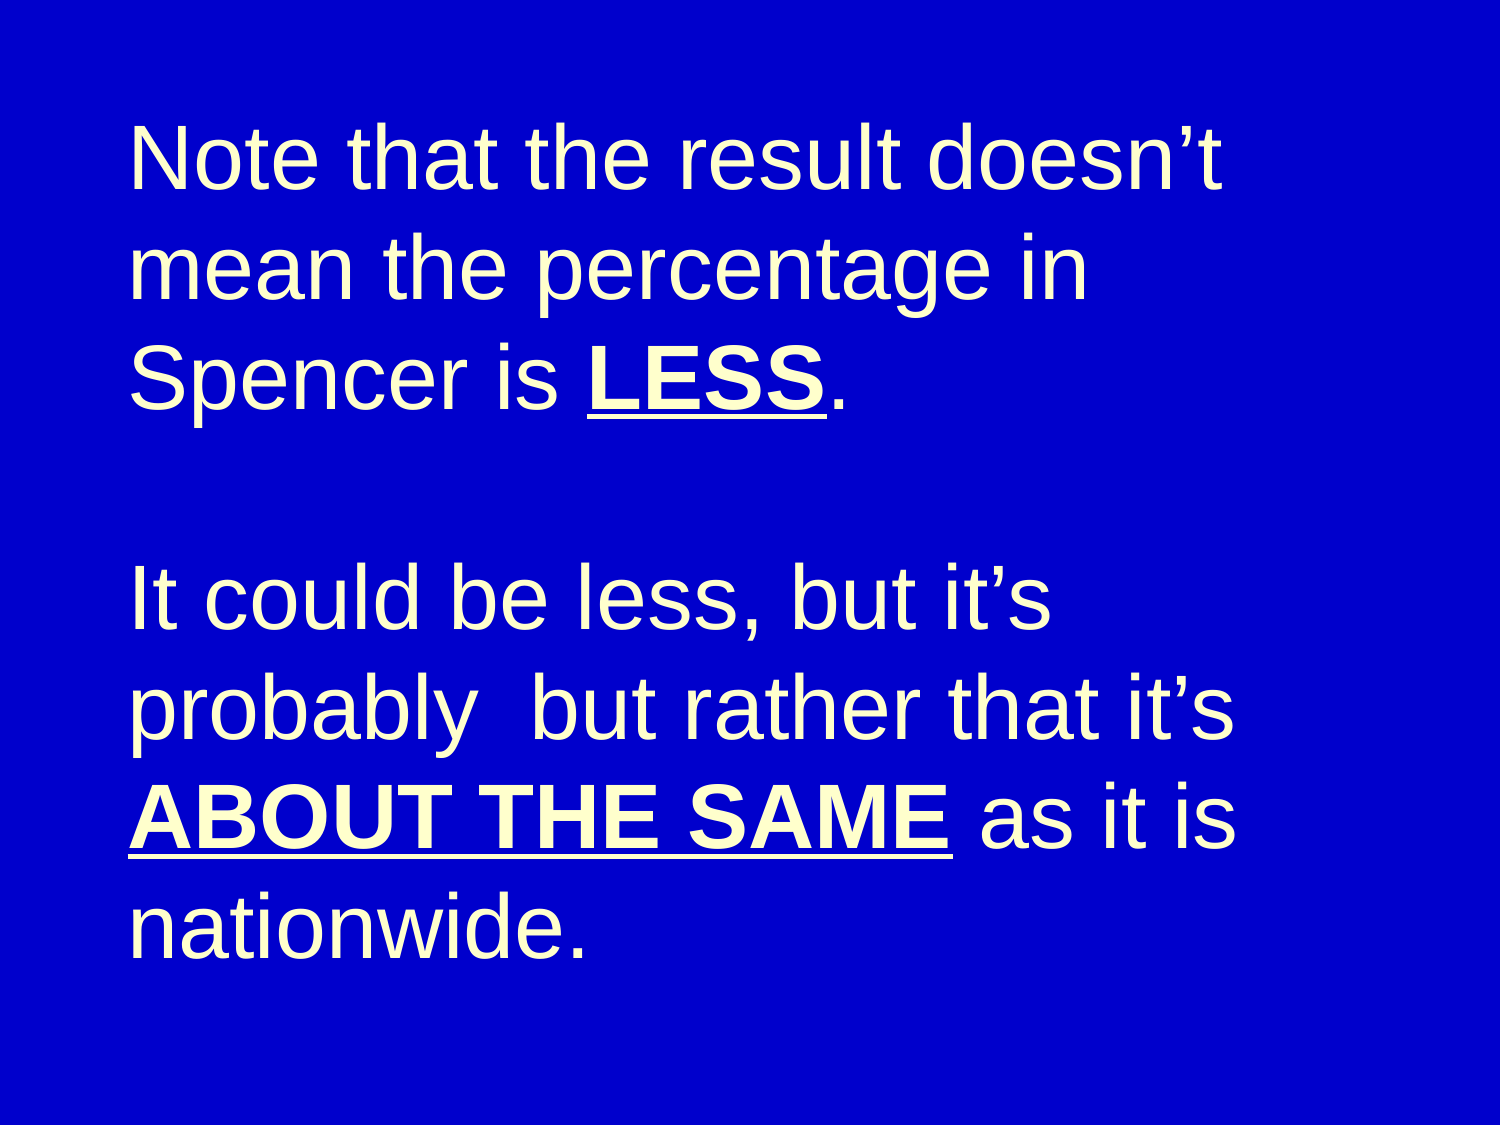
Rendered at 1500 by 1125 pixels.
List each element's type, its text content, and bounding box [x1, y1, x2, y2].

title Note that the result doesn’t mean the percentage in Spencer is LESS. It could be less, but it’s probably but rather that it’s ABOUT THE SAME as it is nationwide. [112, 99, 1388, 975]
